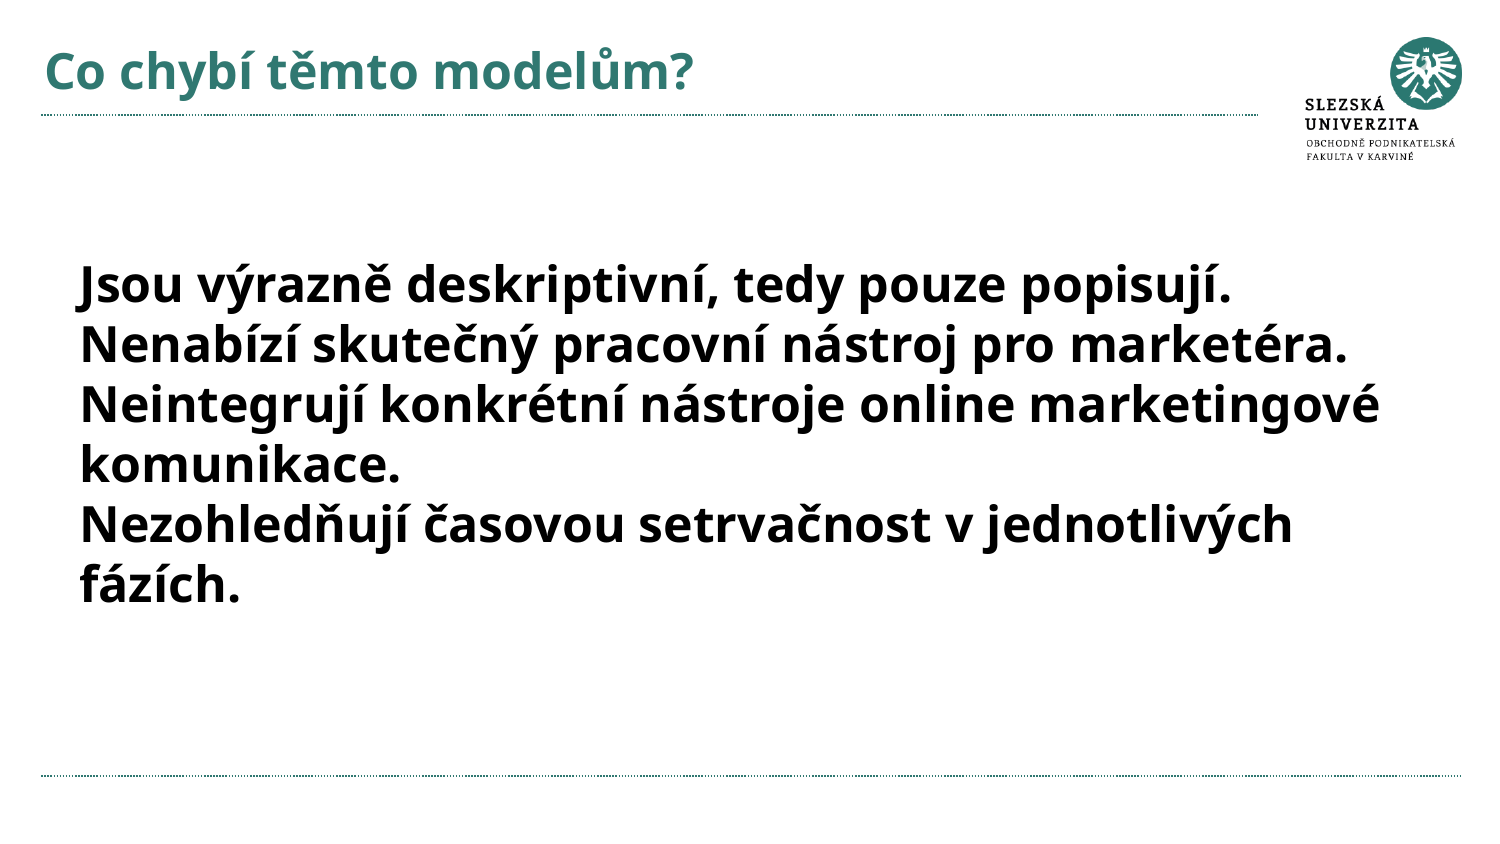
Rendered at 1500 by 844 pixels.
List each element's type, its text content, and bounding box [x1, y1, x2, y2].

list Jsou výrazně deskriptivní, tedy pouze popisují. Nenabízí skutečný pracovní nástroj pro marketéra. Neintegrují konkrétní nástroje online marketingové komunikace. Nezohledňují časovou setrvačnost v jednotlivých fázích. [64, 185, 1424, 777]
title Co chybí těmto modelům? [29, 32, 1117, 116]
picture [1305, 37, 1462, 160]
